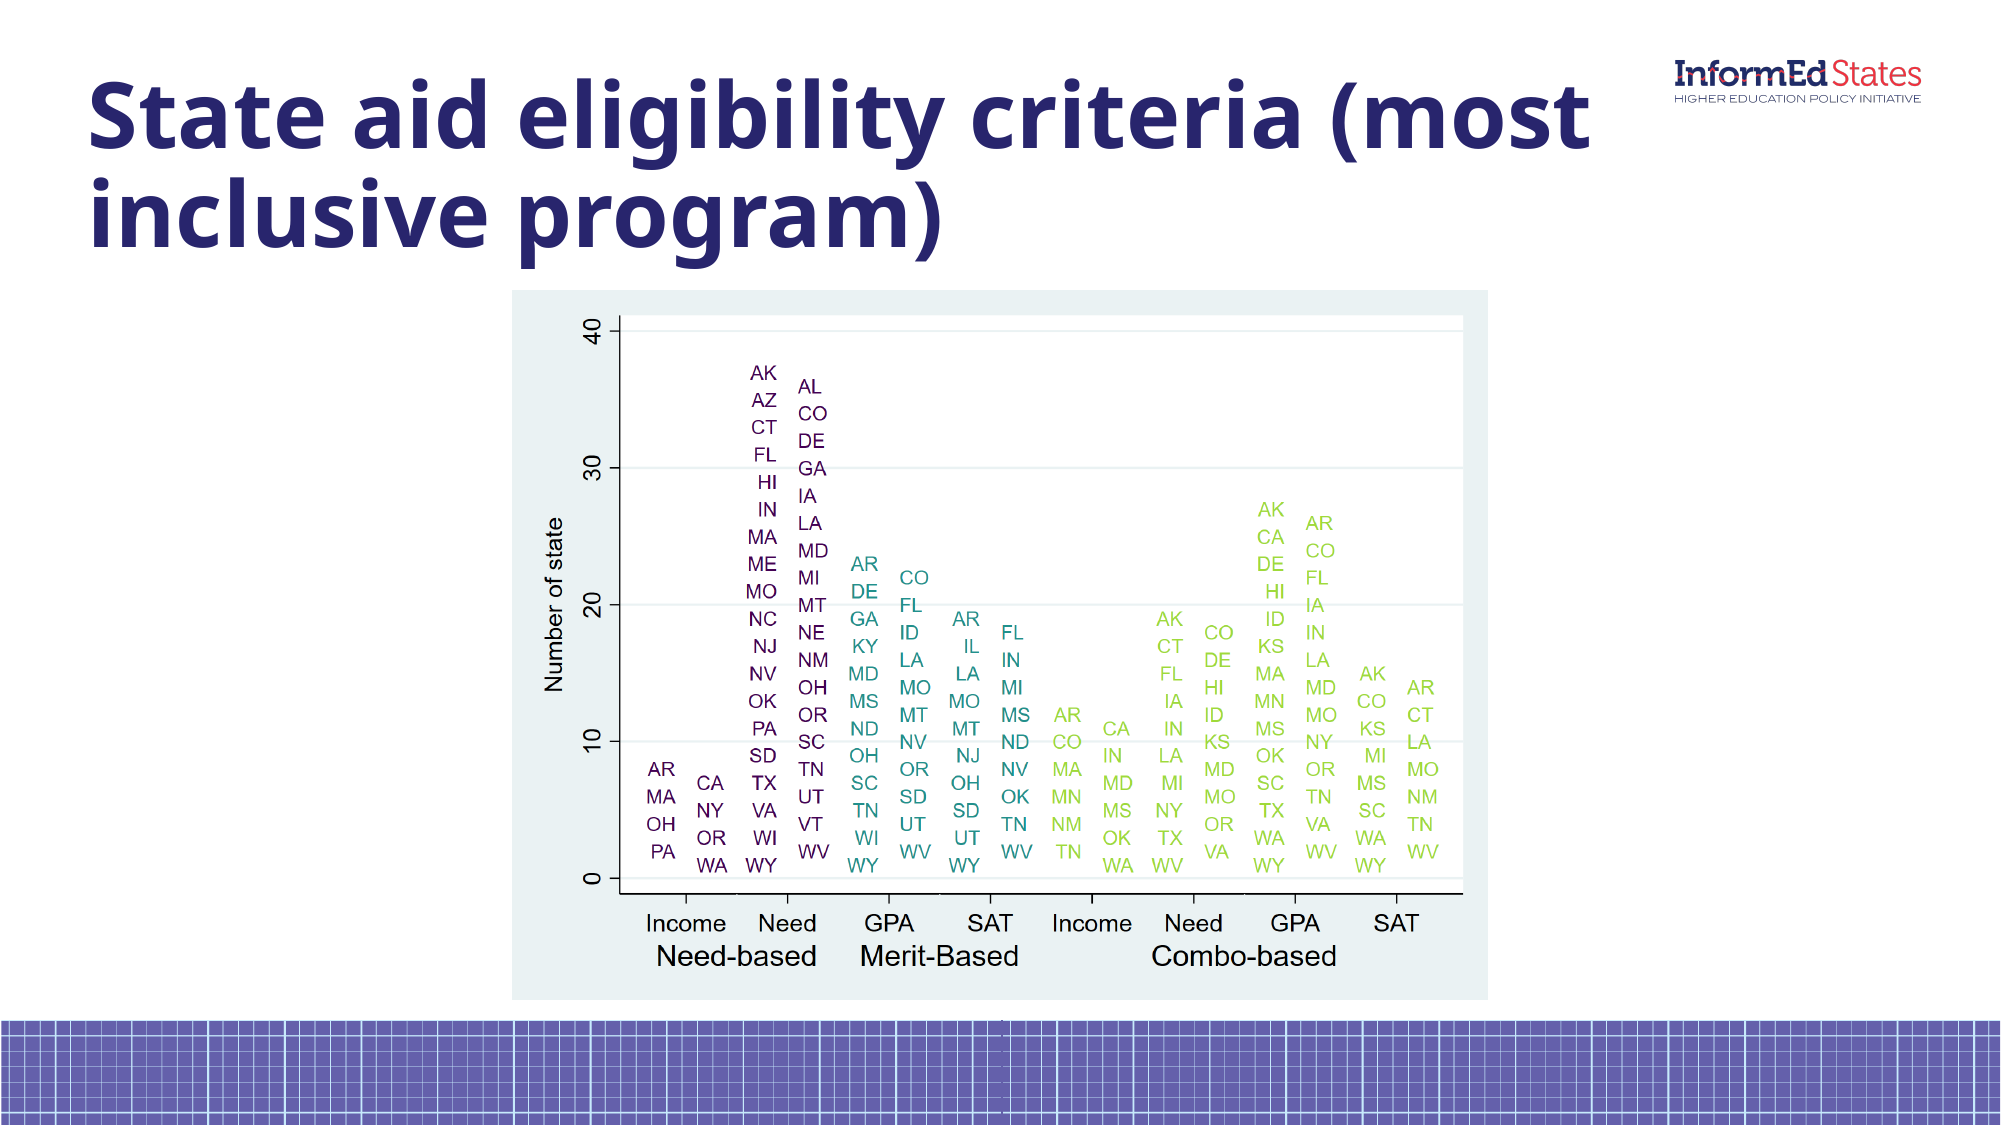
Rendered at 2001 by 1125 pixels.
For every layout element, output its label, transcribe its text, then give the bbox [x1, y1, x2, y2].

title State aid eligibility criteria (most inclusive program) [72, 59, 1634, 278]
picture [1, 1020, 2001, 1125]
picture [512, 289, 1488, 1000]
